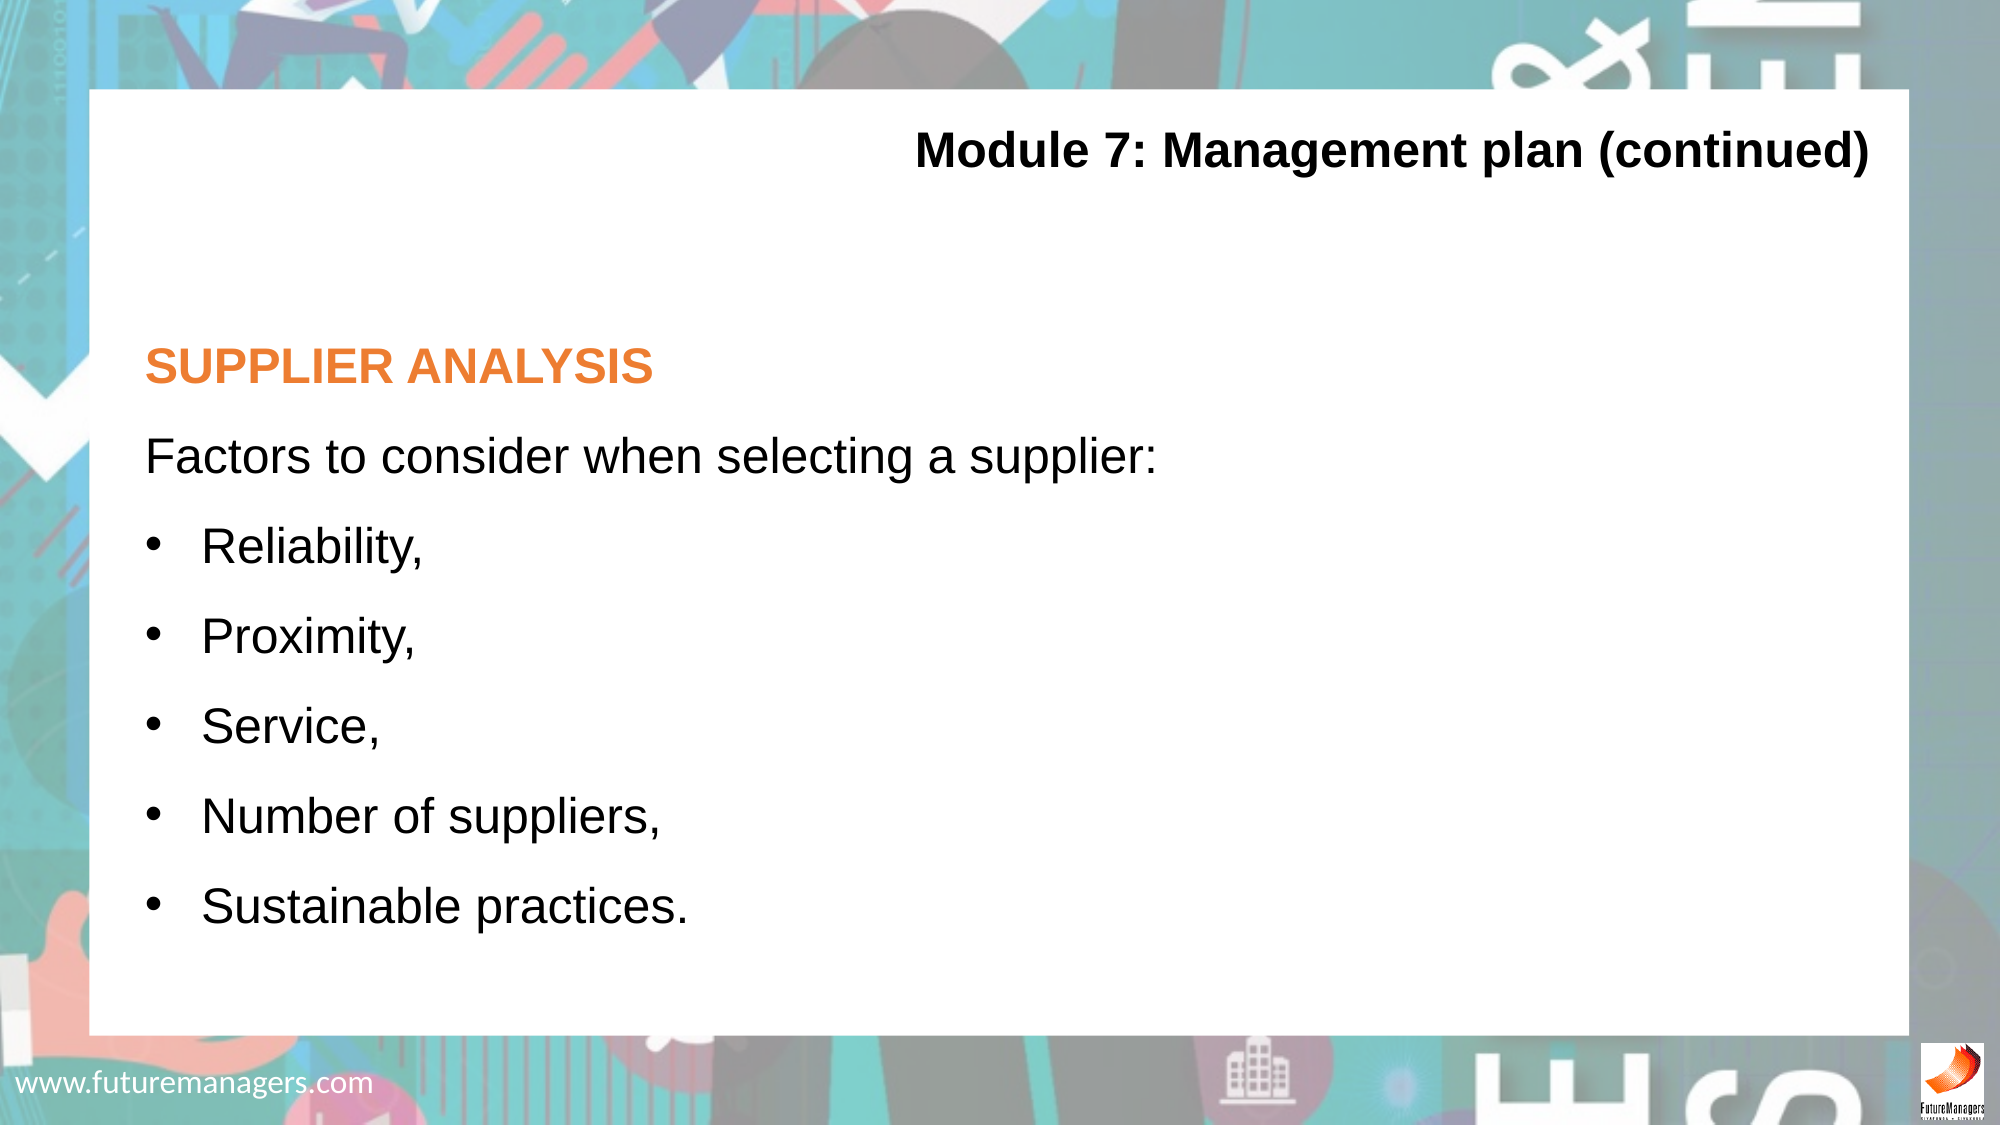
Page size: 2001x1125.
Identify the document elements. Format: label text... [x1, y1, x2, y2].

picture [1921, 1043, 1984, 1120]
text_box [88, 88, 1910, 1037]
text_box www.futuremanagers.com [0, 1052, 1447, 1108]
text_box SUPPLIER ANALYSIS Factors to consider when selecting a supplier: Reliability, Proximity, Service, Number of suppliers, Sustainable practices. [130, 295, 1869, 1031]
text_box Module 7: Management plan (continued) [109, 109, 1886, 185]
